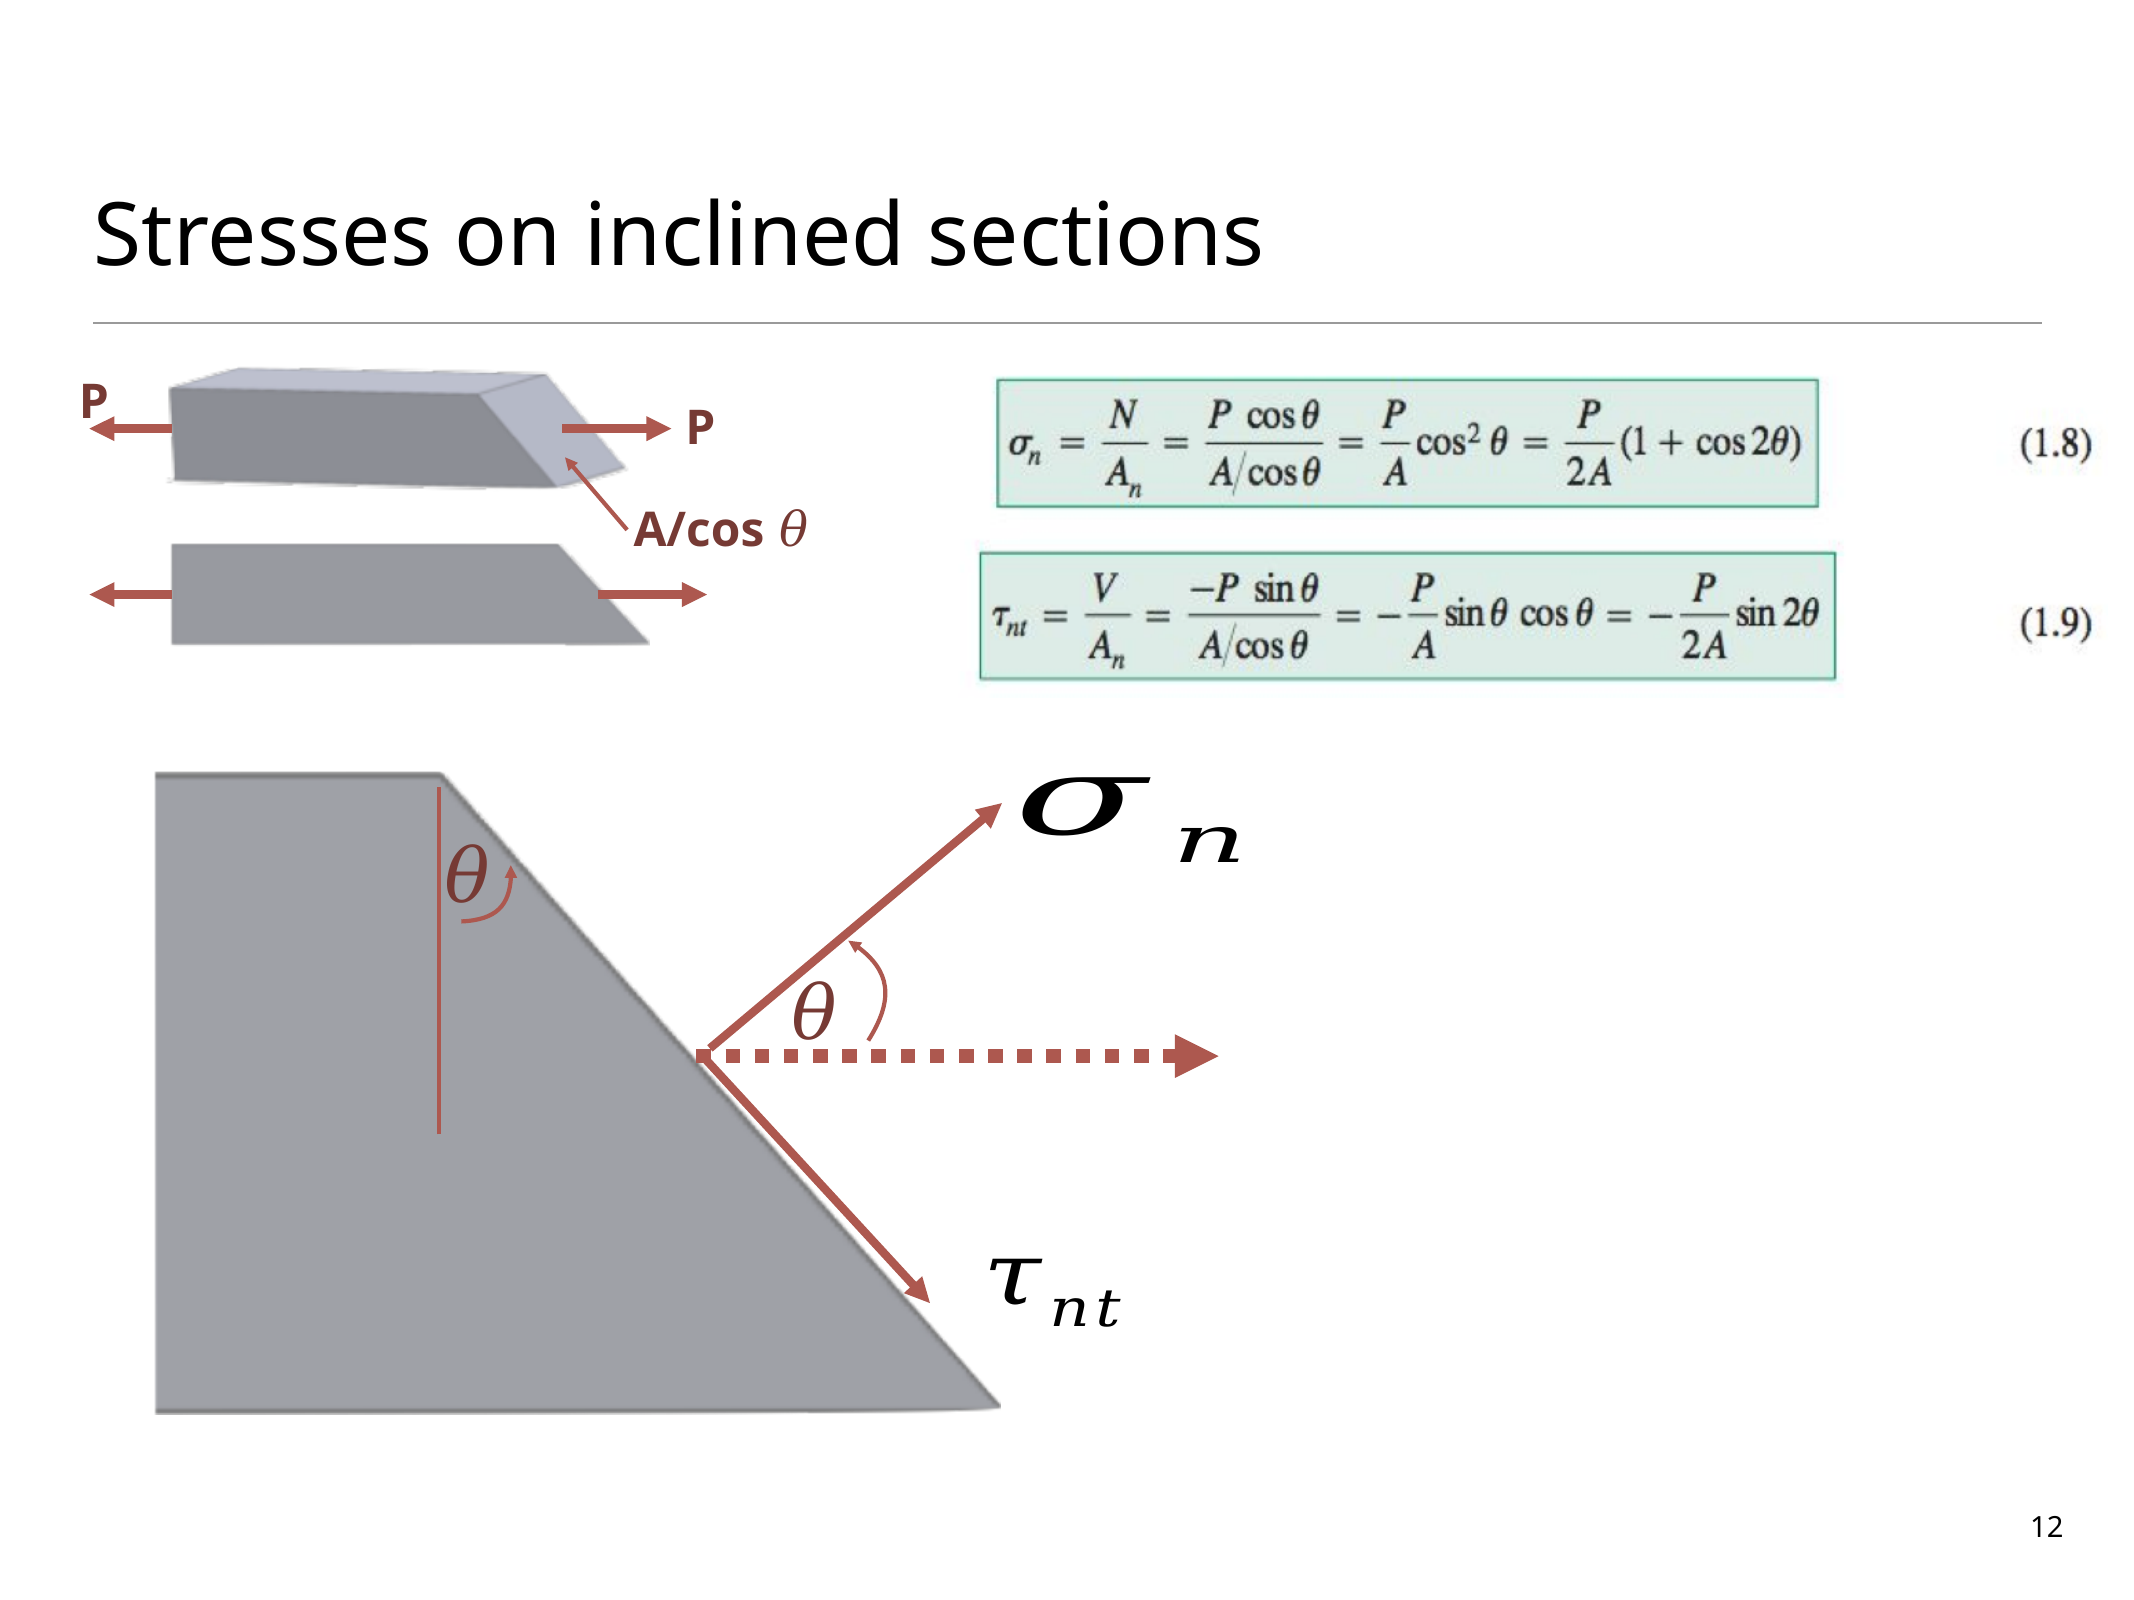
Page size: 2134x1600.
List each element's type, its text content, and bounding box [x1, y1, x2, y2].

picture [165, 354, 899, 1517]
slide_number 12 [2028, 1507, 2065, 1558]
text_box P [70, 362, 118, 437]
text_box [629, 422, 672, 435]
text_box [597, 588, 707, 601]
text_box [89, 588, 172, 601]
title Stresses on inclined sections [93, 53, 2041, 284]
text_box P [676, 388, 725, 463]
picture [929, 362, 2108, 699]
text_box [899, 803, 1002, 890]
text_box [899, 1269, 930, 1304]
text_box [1205, 1049, 1219, 1063]
text_box A/cos 𝜃 [625, 490, 819, 565]
